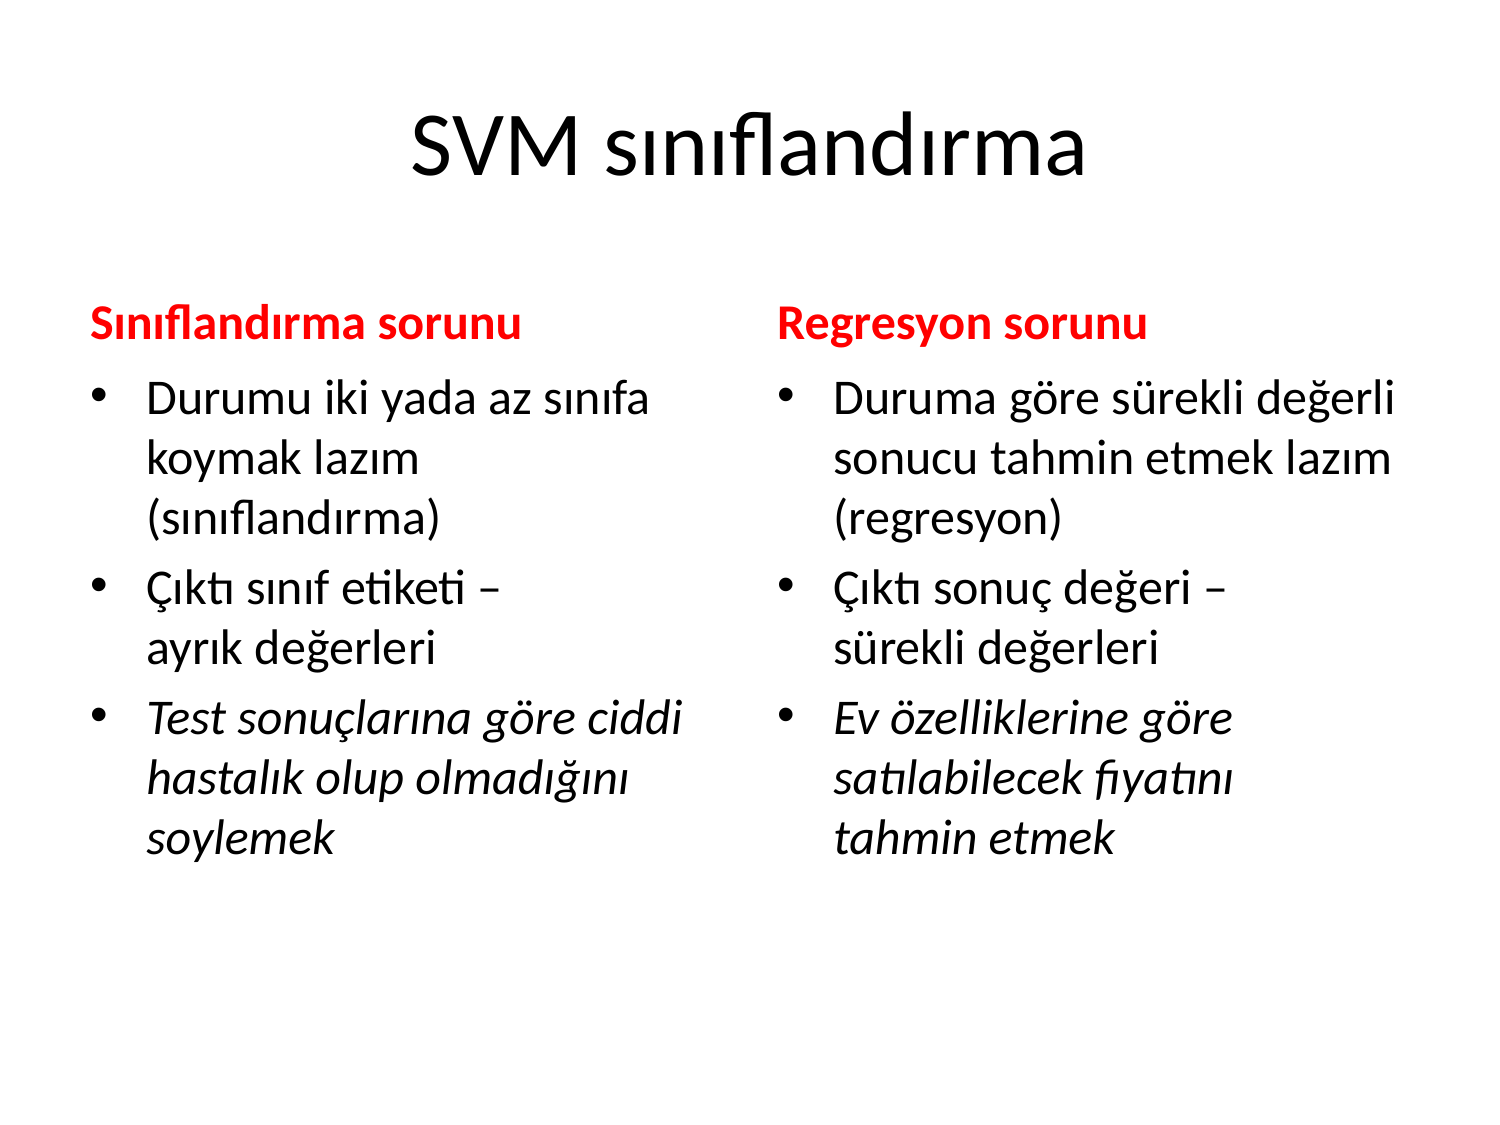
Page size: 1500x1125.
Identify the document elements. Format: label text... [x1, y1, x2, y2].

list Regresyon sorunu [761, 251, 1425, 356]
list Sınıflandırma sorunu [75, 251, 738, 356]
list Duruma göre sürekli değerli sonucu tahmin etmek lazım (regresyon) Çıktı sonuç değeri – sürekli değerleri Ev özelliklerine göre satılabilecek fiyatını tahmin etmek [761, 356, 1425, 1005]
list Durumu iki yada az sınıfa koymak lazım (sınıflandırma) Çıktı sınıf etiketi – ayrık değerleri Test sonuçlarına göre ciddi hastalık olup olmadığını soylemek [75, 356, 738, 1005]
title SVM sınıflandırma [75, 45, 1425, 233]
